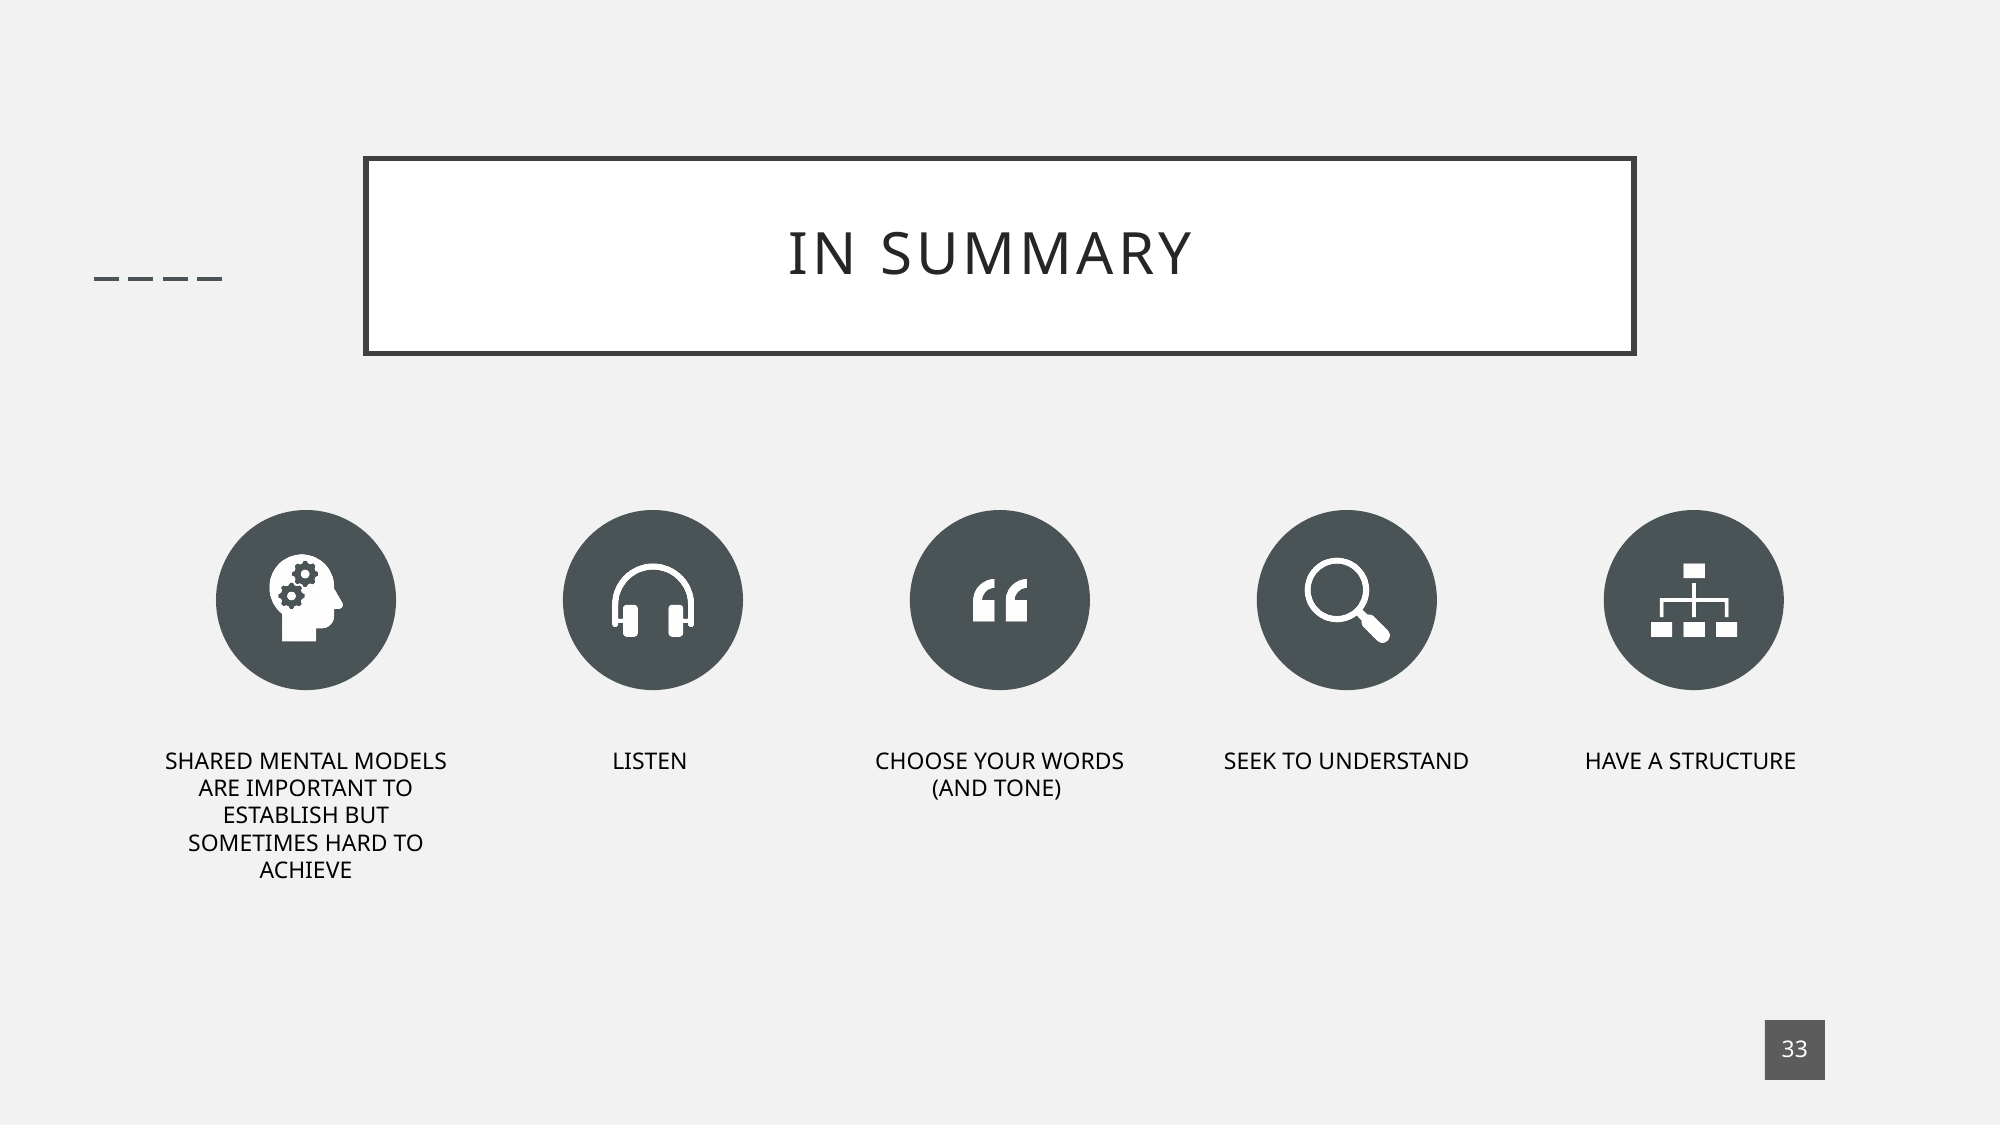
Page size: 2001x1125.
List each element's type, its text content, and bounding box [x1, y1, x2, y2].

slide_number 33 [1764, 1020, 1825, 1080]
title In Summary [363, 156, 1637, 356]
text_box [158, 432, 1842, 942]
